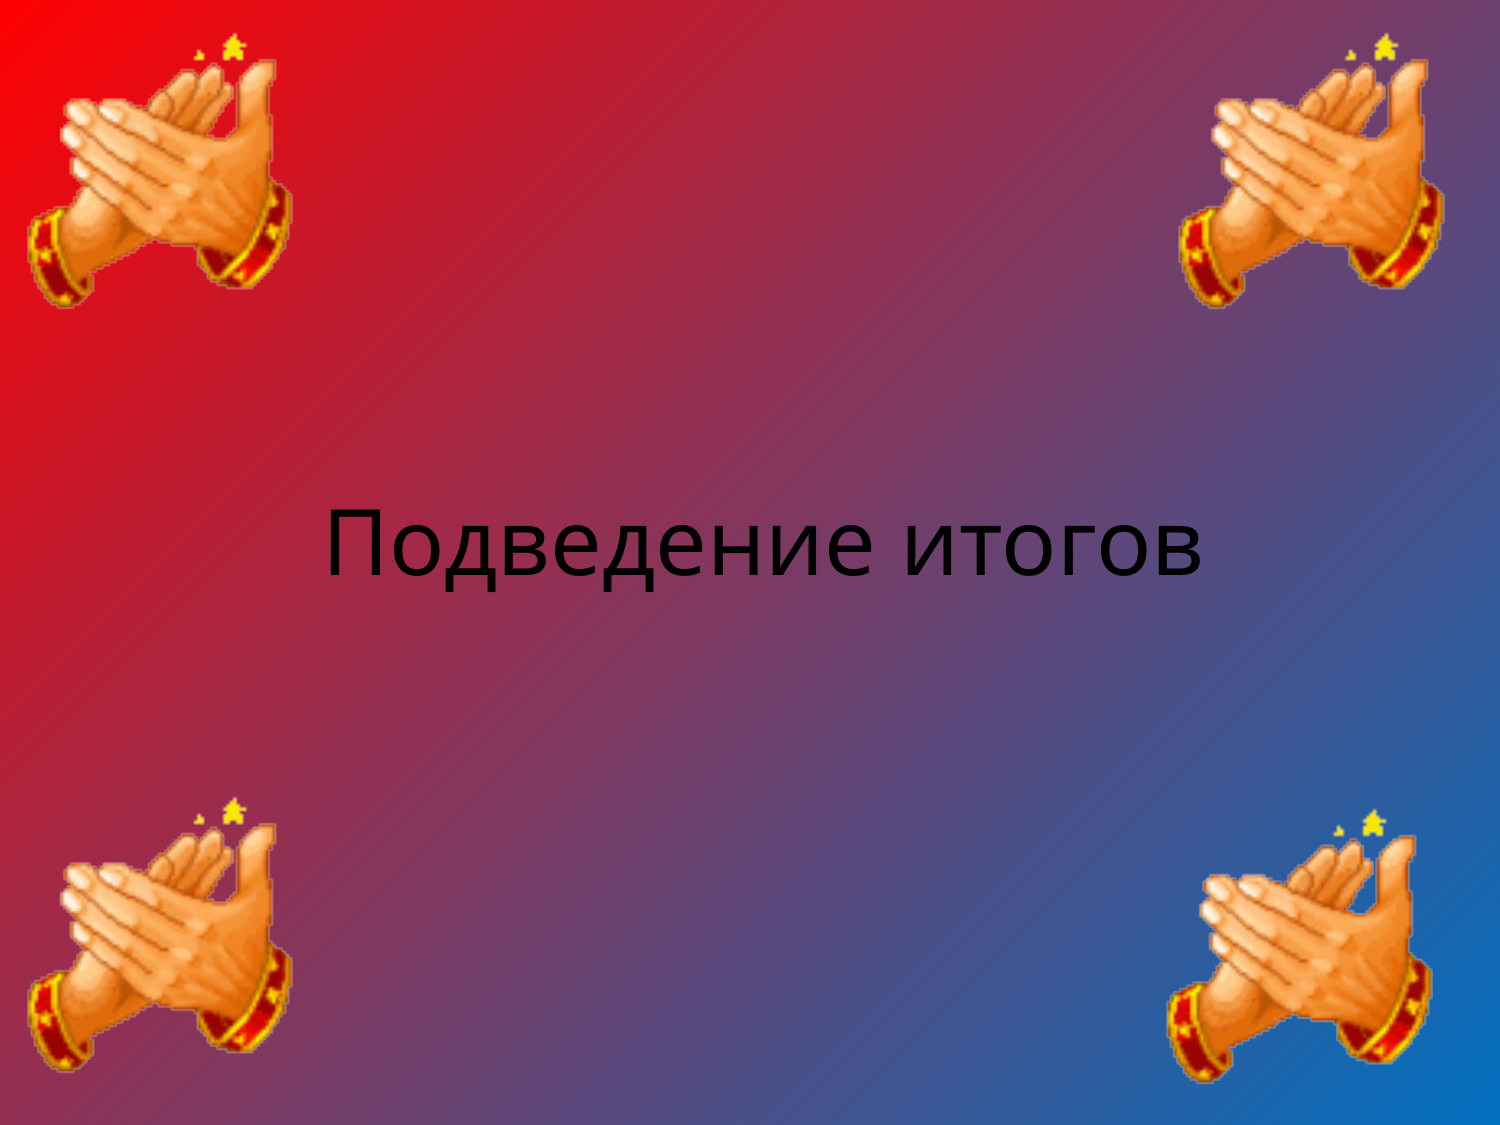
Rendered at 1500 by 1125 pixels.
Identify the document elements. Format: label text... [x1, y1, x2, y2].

picture [1151, 0, 1471, 320]
picture [0, 0, 320, 320]
picture [0, 763, 320, 1083]
text_box Подведение итогов [88, 444, 1439, 632]
picture [1139, 774, 1459, 1095]
